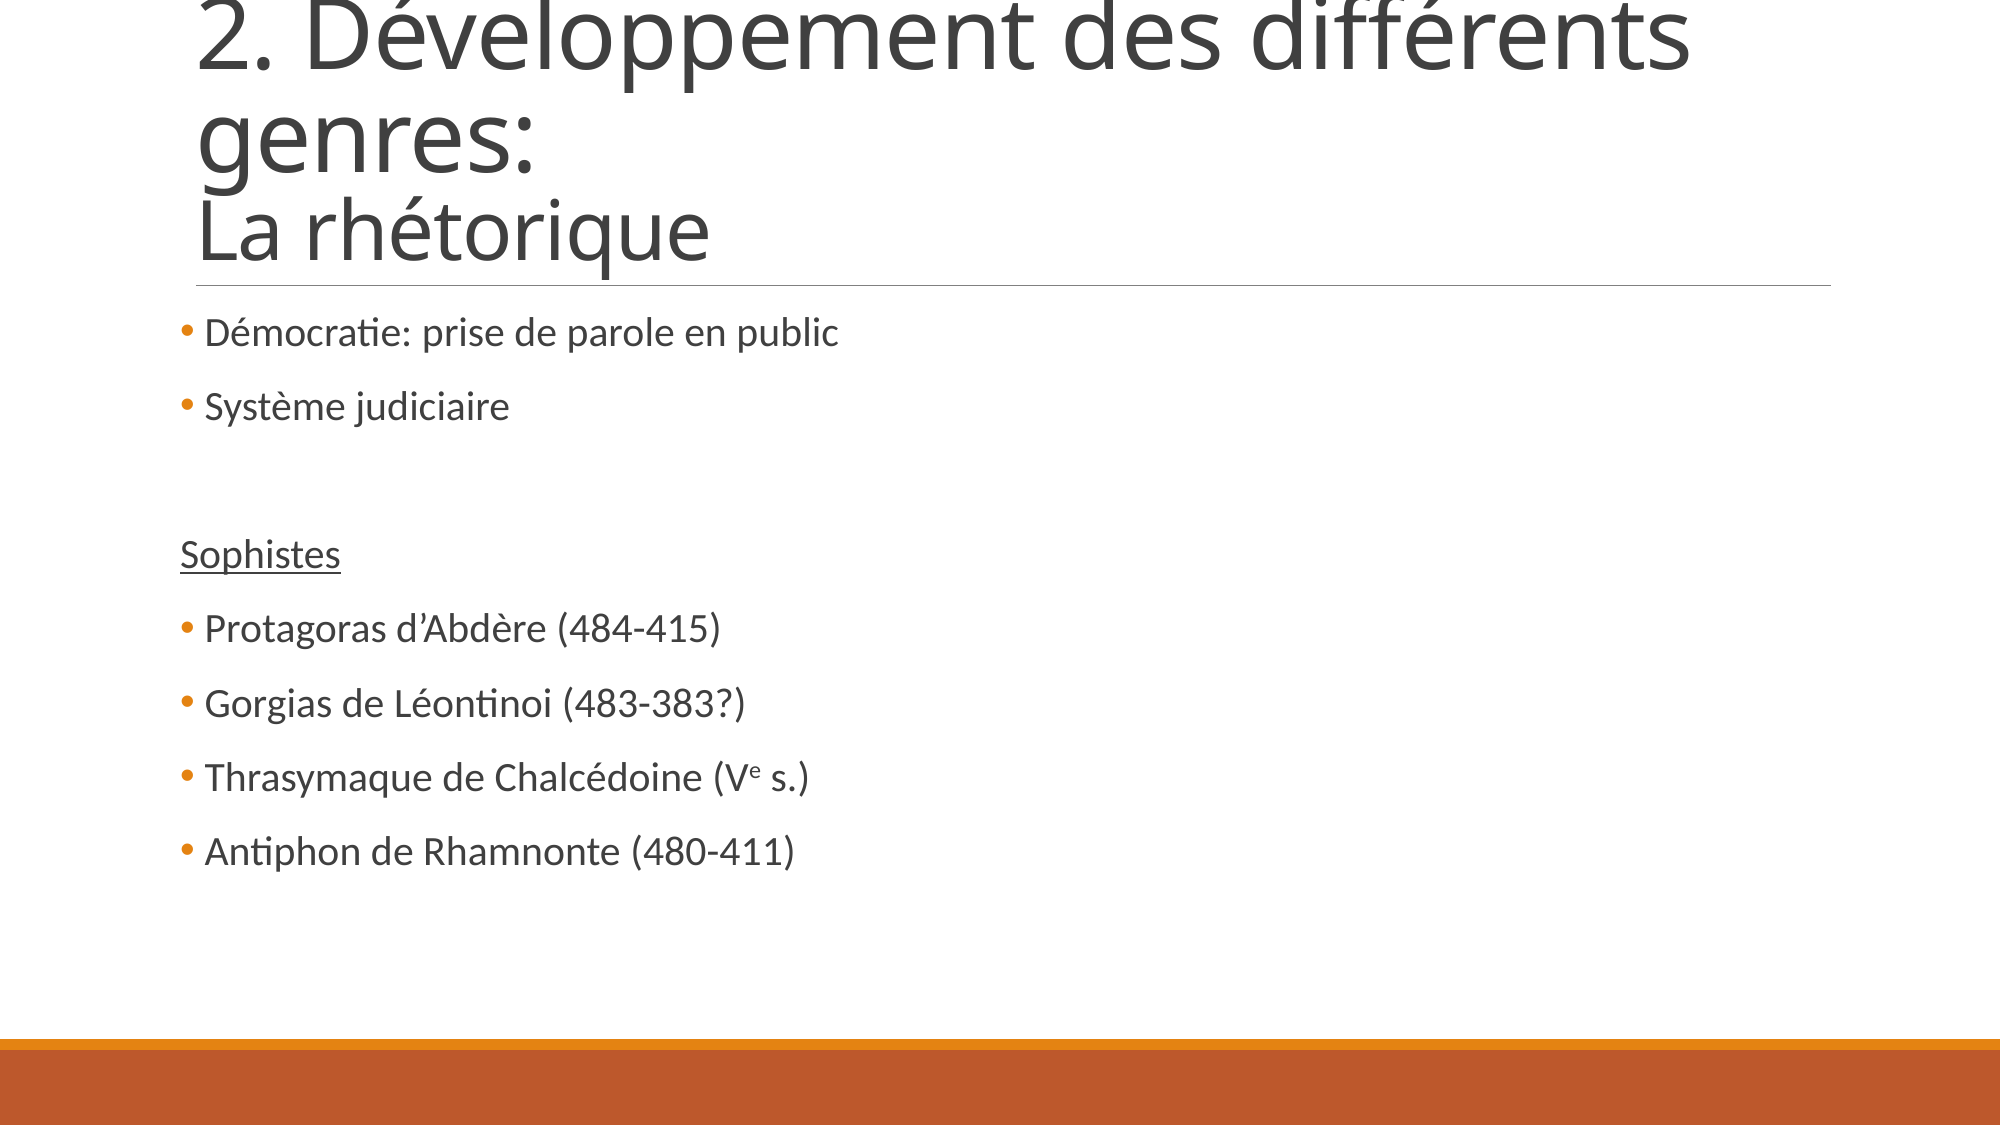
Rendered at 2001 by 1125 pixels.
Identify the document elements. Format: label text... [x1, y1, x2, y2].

list Démocratie: prise de parole en public Système judiciaire Sophistes Protagoras d’Abdère (484-415) Gorgias de Léontinoi (483-383?) Thrasymaque de Chalcédoine (Ve s.) Antiphon de Rhamnonte (480-411) [180, 302, 1830, 963]
title 2. Développement des différents genres: La rhétorique [180, 47, 1830, 285]
